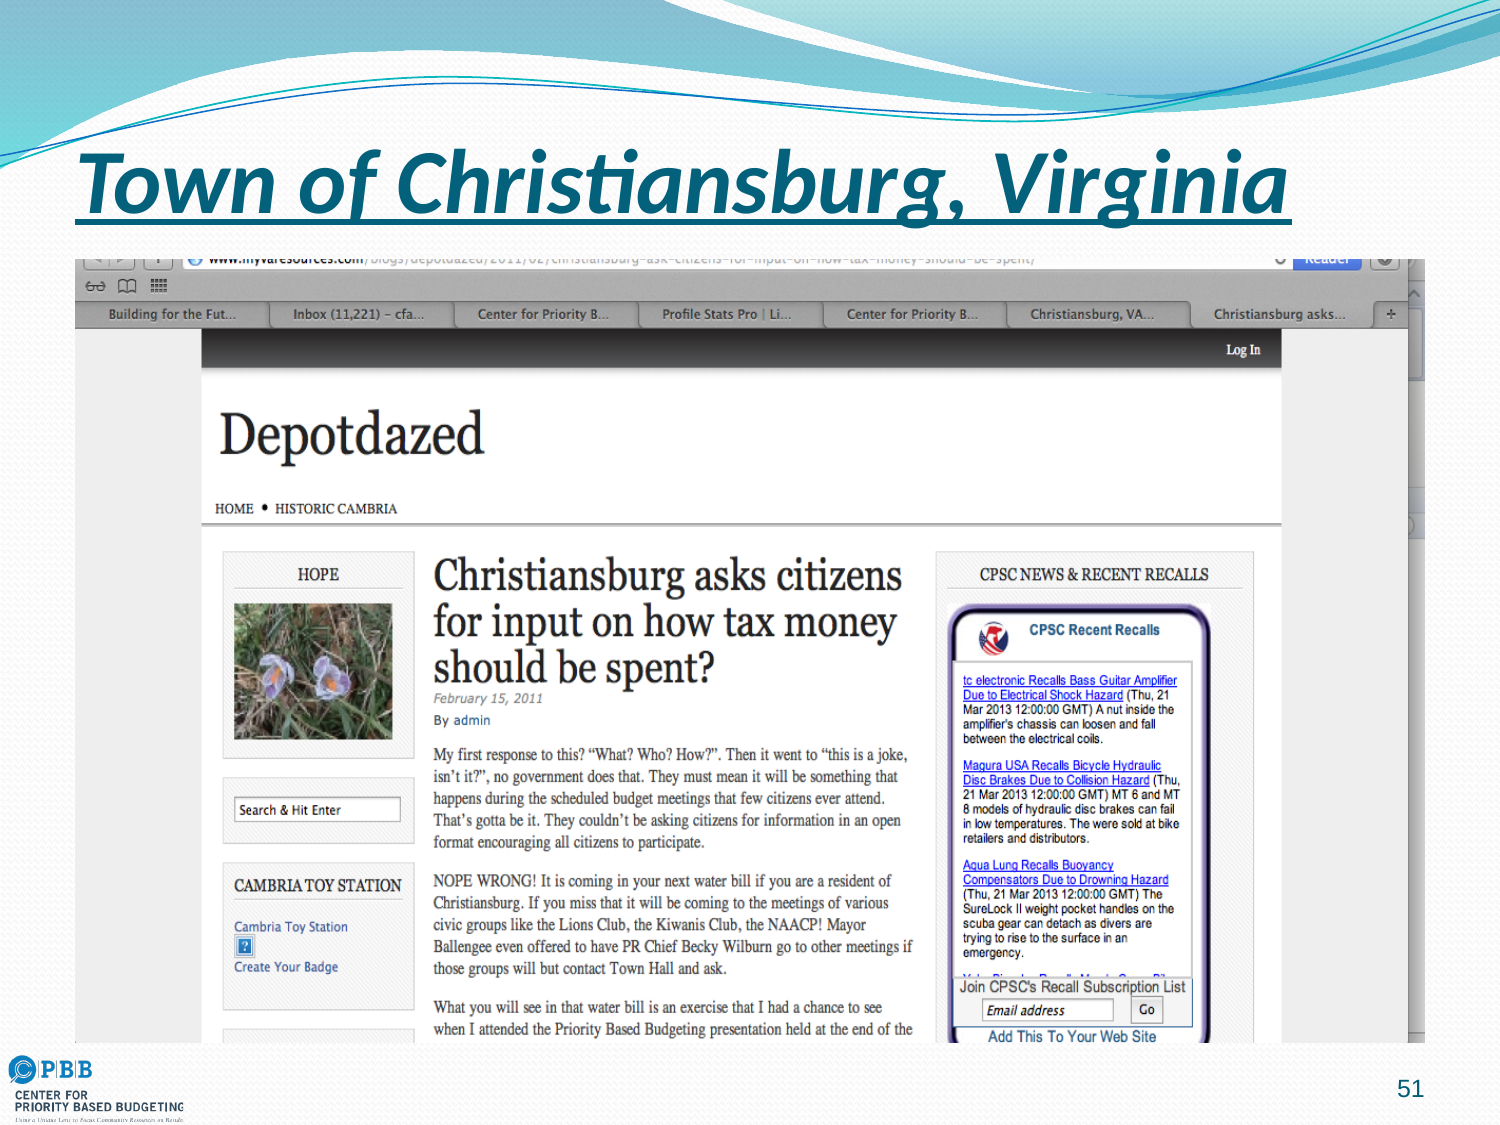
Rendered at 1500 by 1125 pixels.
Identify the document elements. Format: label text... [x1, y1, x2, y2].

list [74, 259, 1426, 1043]
slide_number 51 [1299, 1055, 1425, 1103]
title Town of Christiansburg, Virginia [75, 44, 1425, 232]
picture [8, 1055, 184, 1123]
